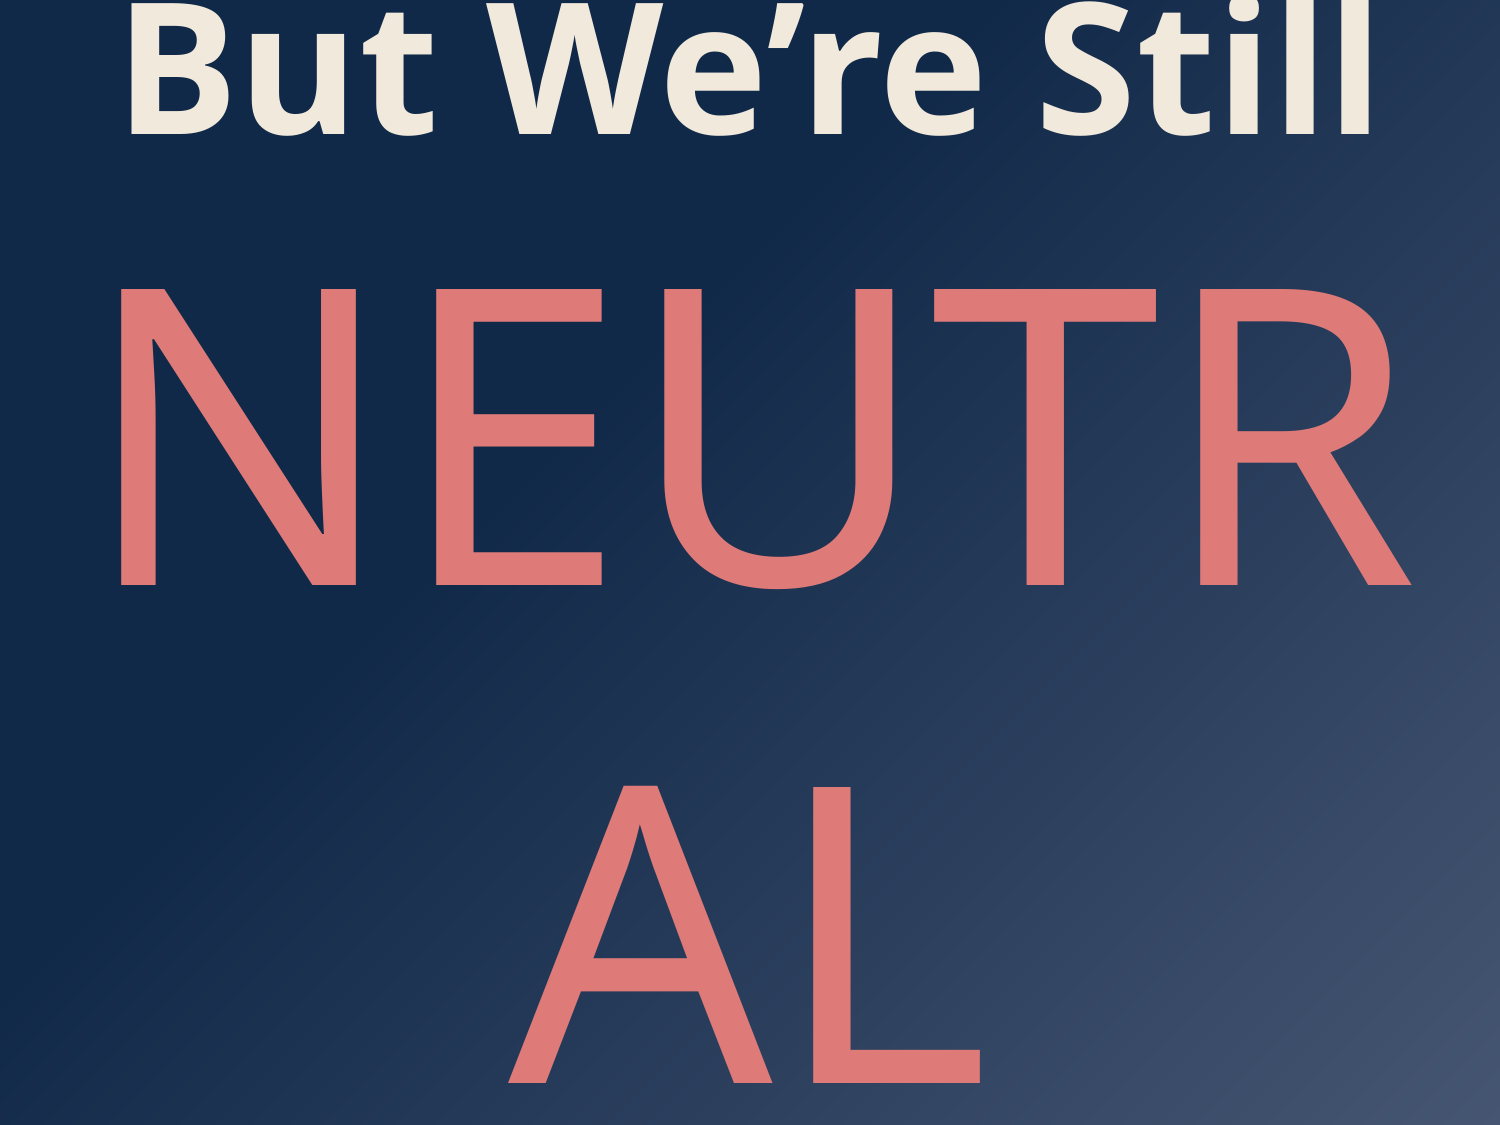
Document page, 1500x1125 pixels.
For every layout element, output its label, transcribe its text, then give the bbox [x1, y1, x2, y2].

title But We’re Still NEUTRAL [0, 212, 1500, 905]
